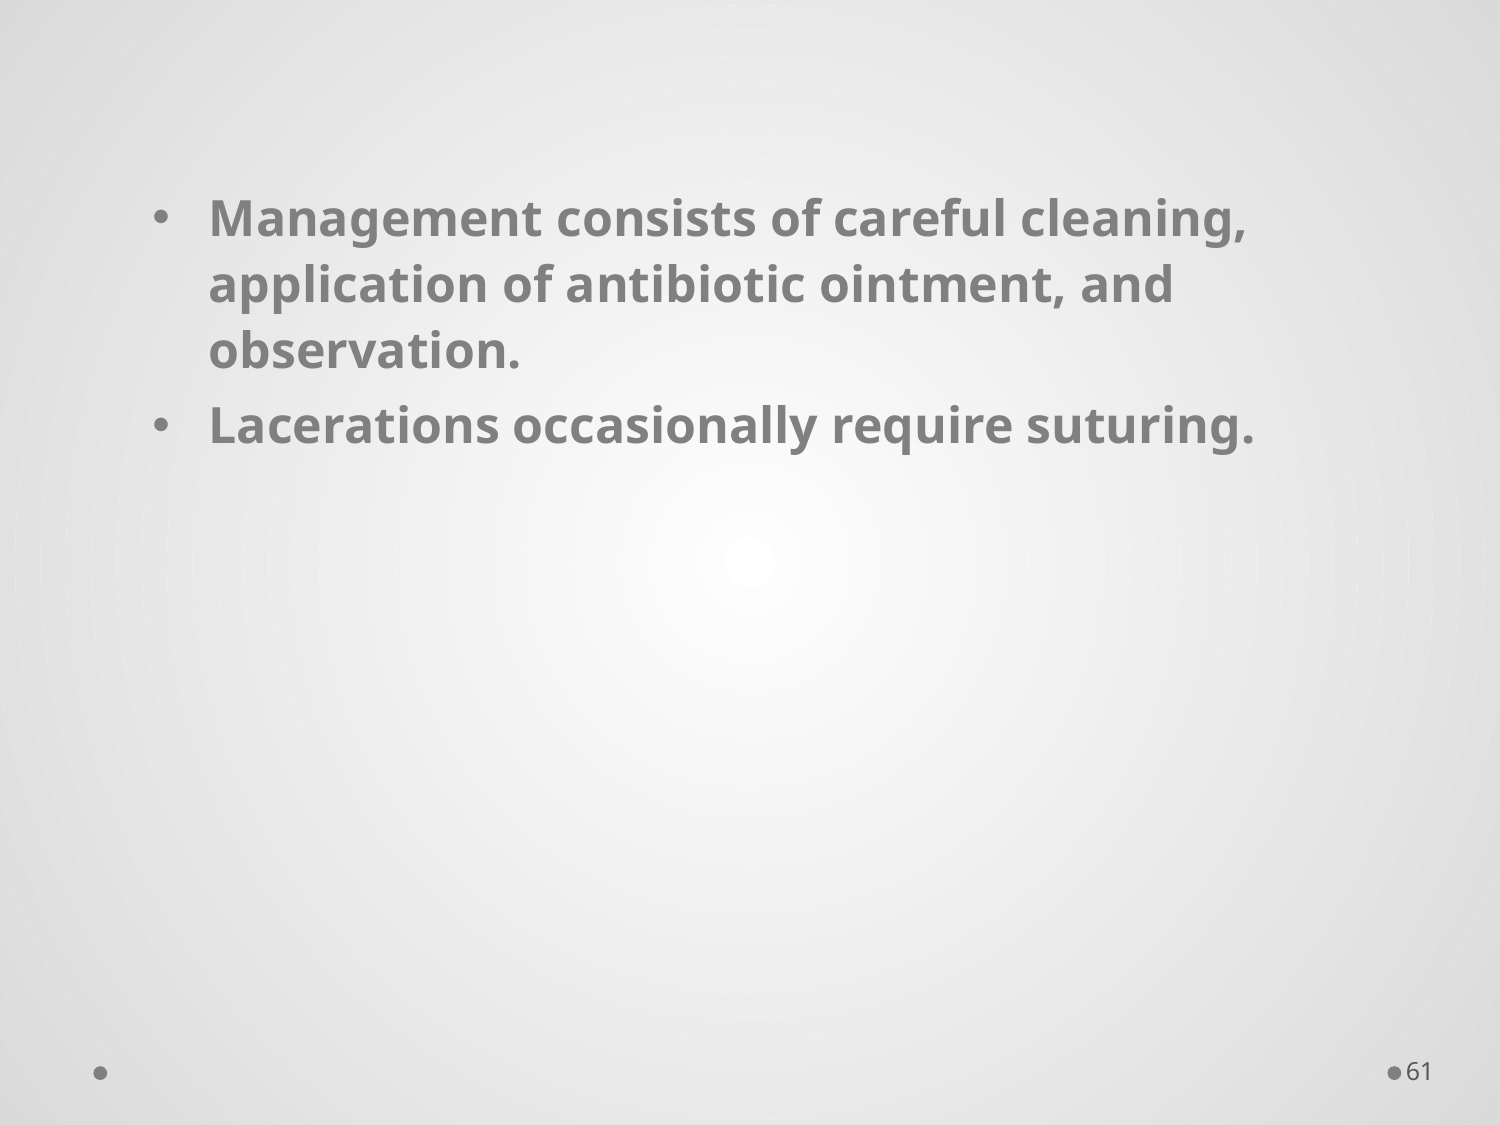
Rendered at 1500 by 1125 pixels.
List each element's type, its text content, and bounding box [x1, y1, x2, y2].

slide_number 61 [1401, 1042, 1494, 1103]
list Management consists of careful cleaning, application of antibiotic ointment, and observation. Lacerations occasionally require suturing. [137, 172, 1376, 1094]
